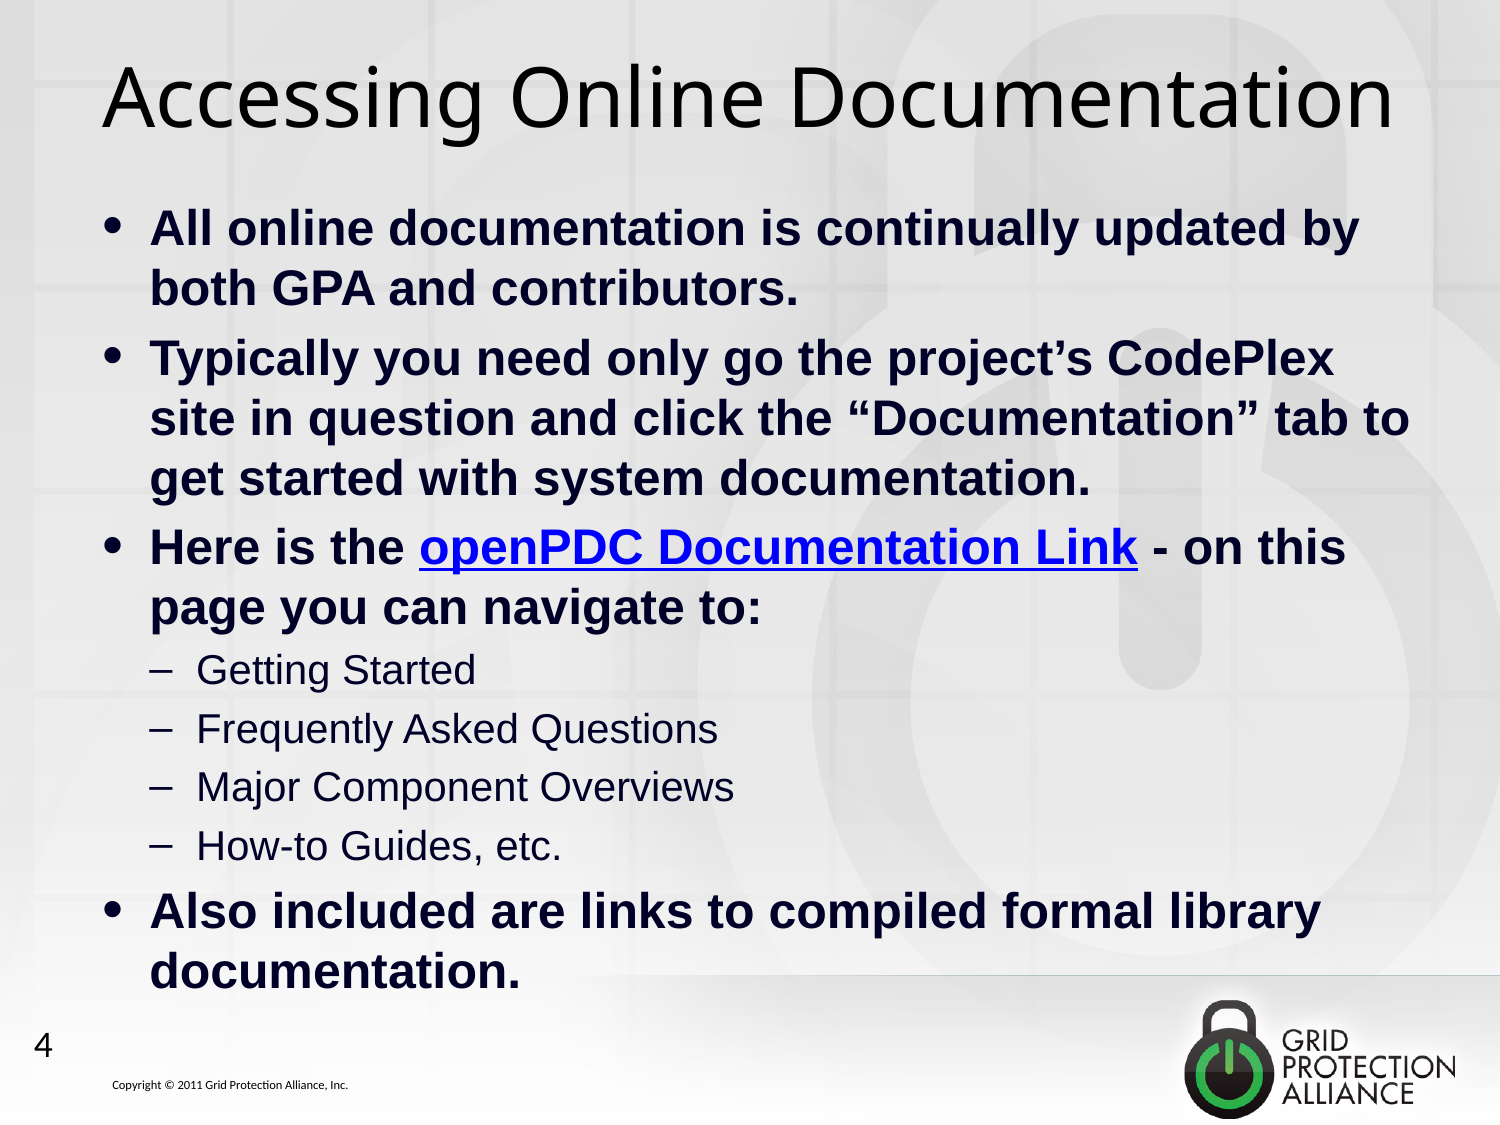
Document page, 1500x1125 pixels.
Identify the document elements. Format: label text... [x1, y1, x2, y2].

picture [0, 0, 1500, 1125]
list All online documentation is continually updated by both GPA and contributors. Typically you need only go the project’s CodePlex site in question and click the “Documentation” tab to get started with system documentation. Here is the openPDC Documentation Link - on this page you can navigate to: Getting Started Frequently Asked Questions Major Component Overviews How-to Guides, etc. Also included are links to compiled formal library documentation. [87, 187, 1438, 1038]
title Accessing Online Documentation [74, 0, 1426, 188]
